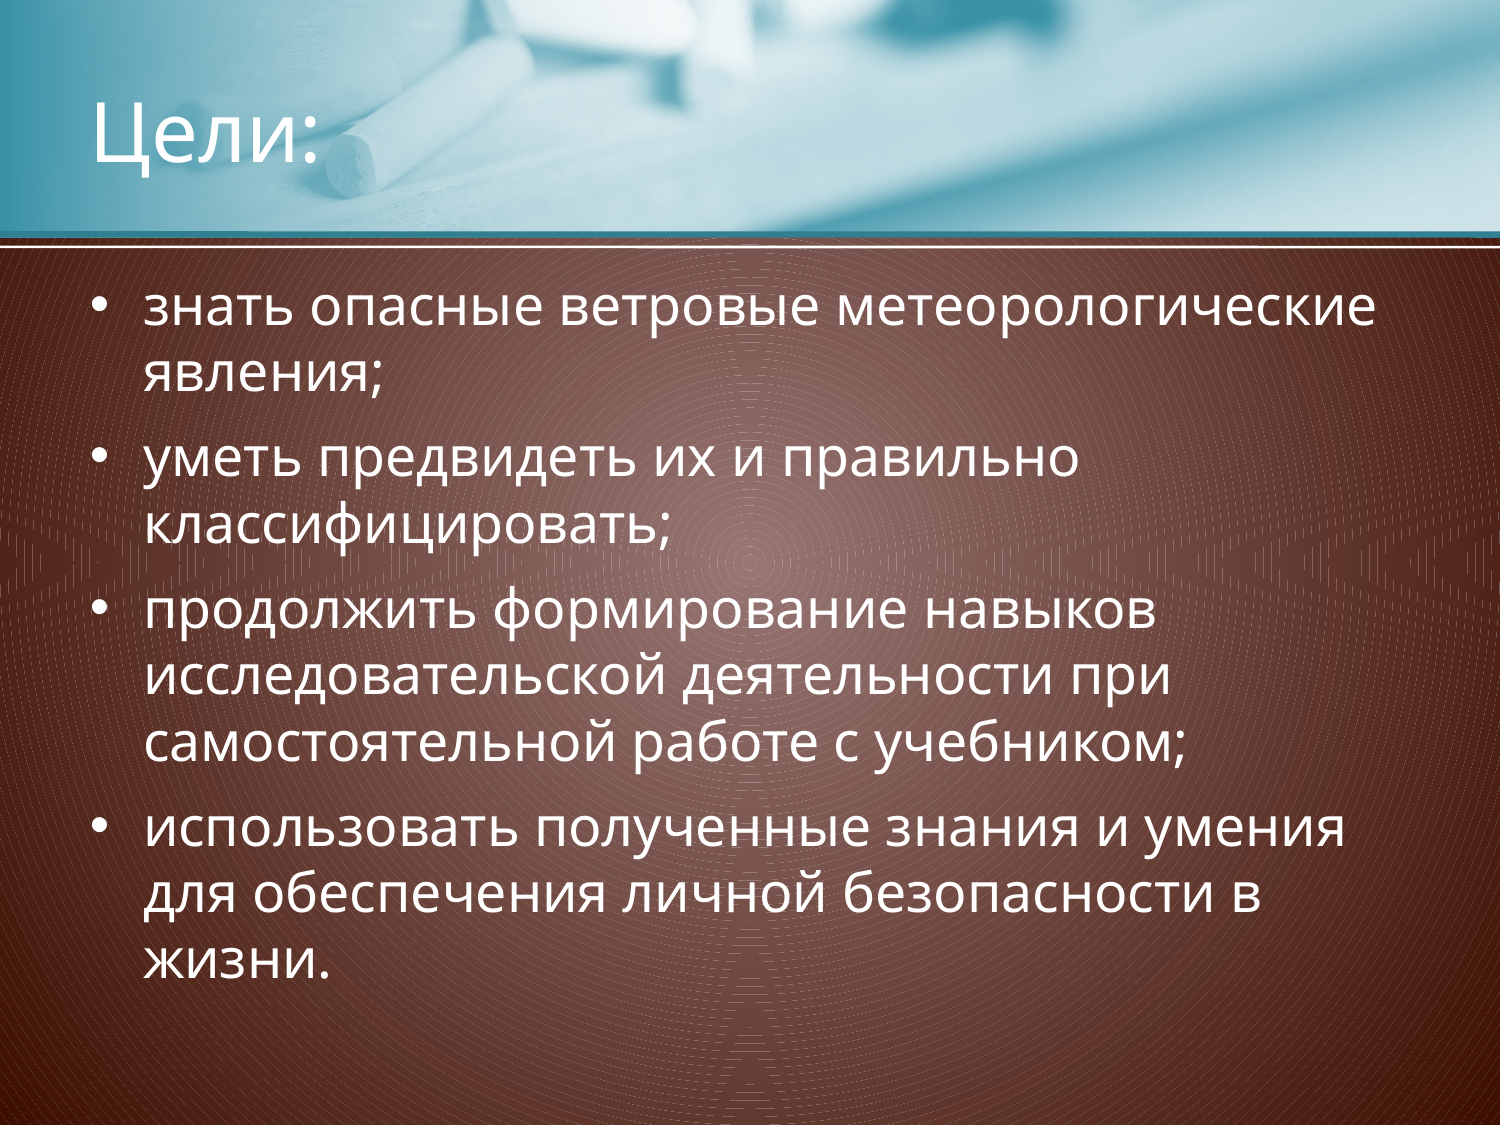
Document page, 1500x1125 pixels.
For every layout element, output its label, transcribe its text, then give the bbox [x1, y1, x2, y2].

title Цели: [75, 24, 1425, 233]
list знать опасные ветровые метеорологические явления; уметь предвидеть их и правильно классифицировать; продолжить формирование навыков исследовательской деятельности при самостоятельной работе с учебником; использовать полученные знания и умения для обеспечения личной безопасности в жизни. [75, 262, 1425, 1005]
